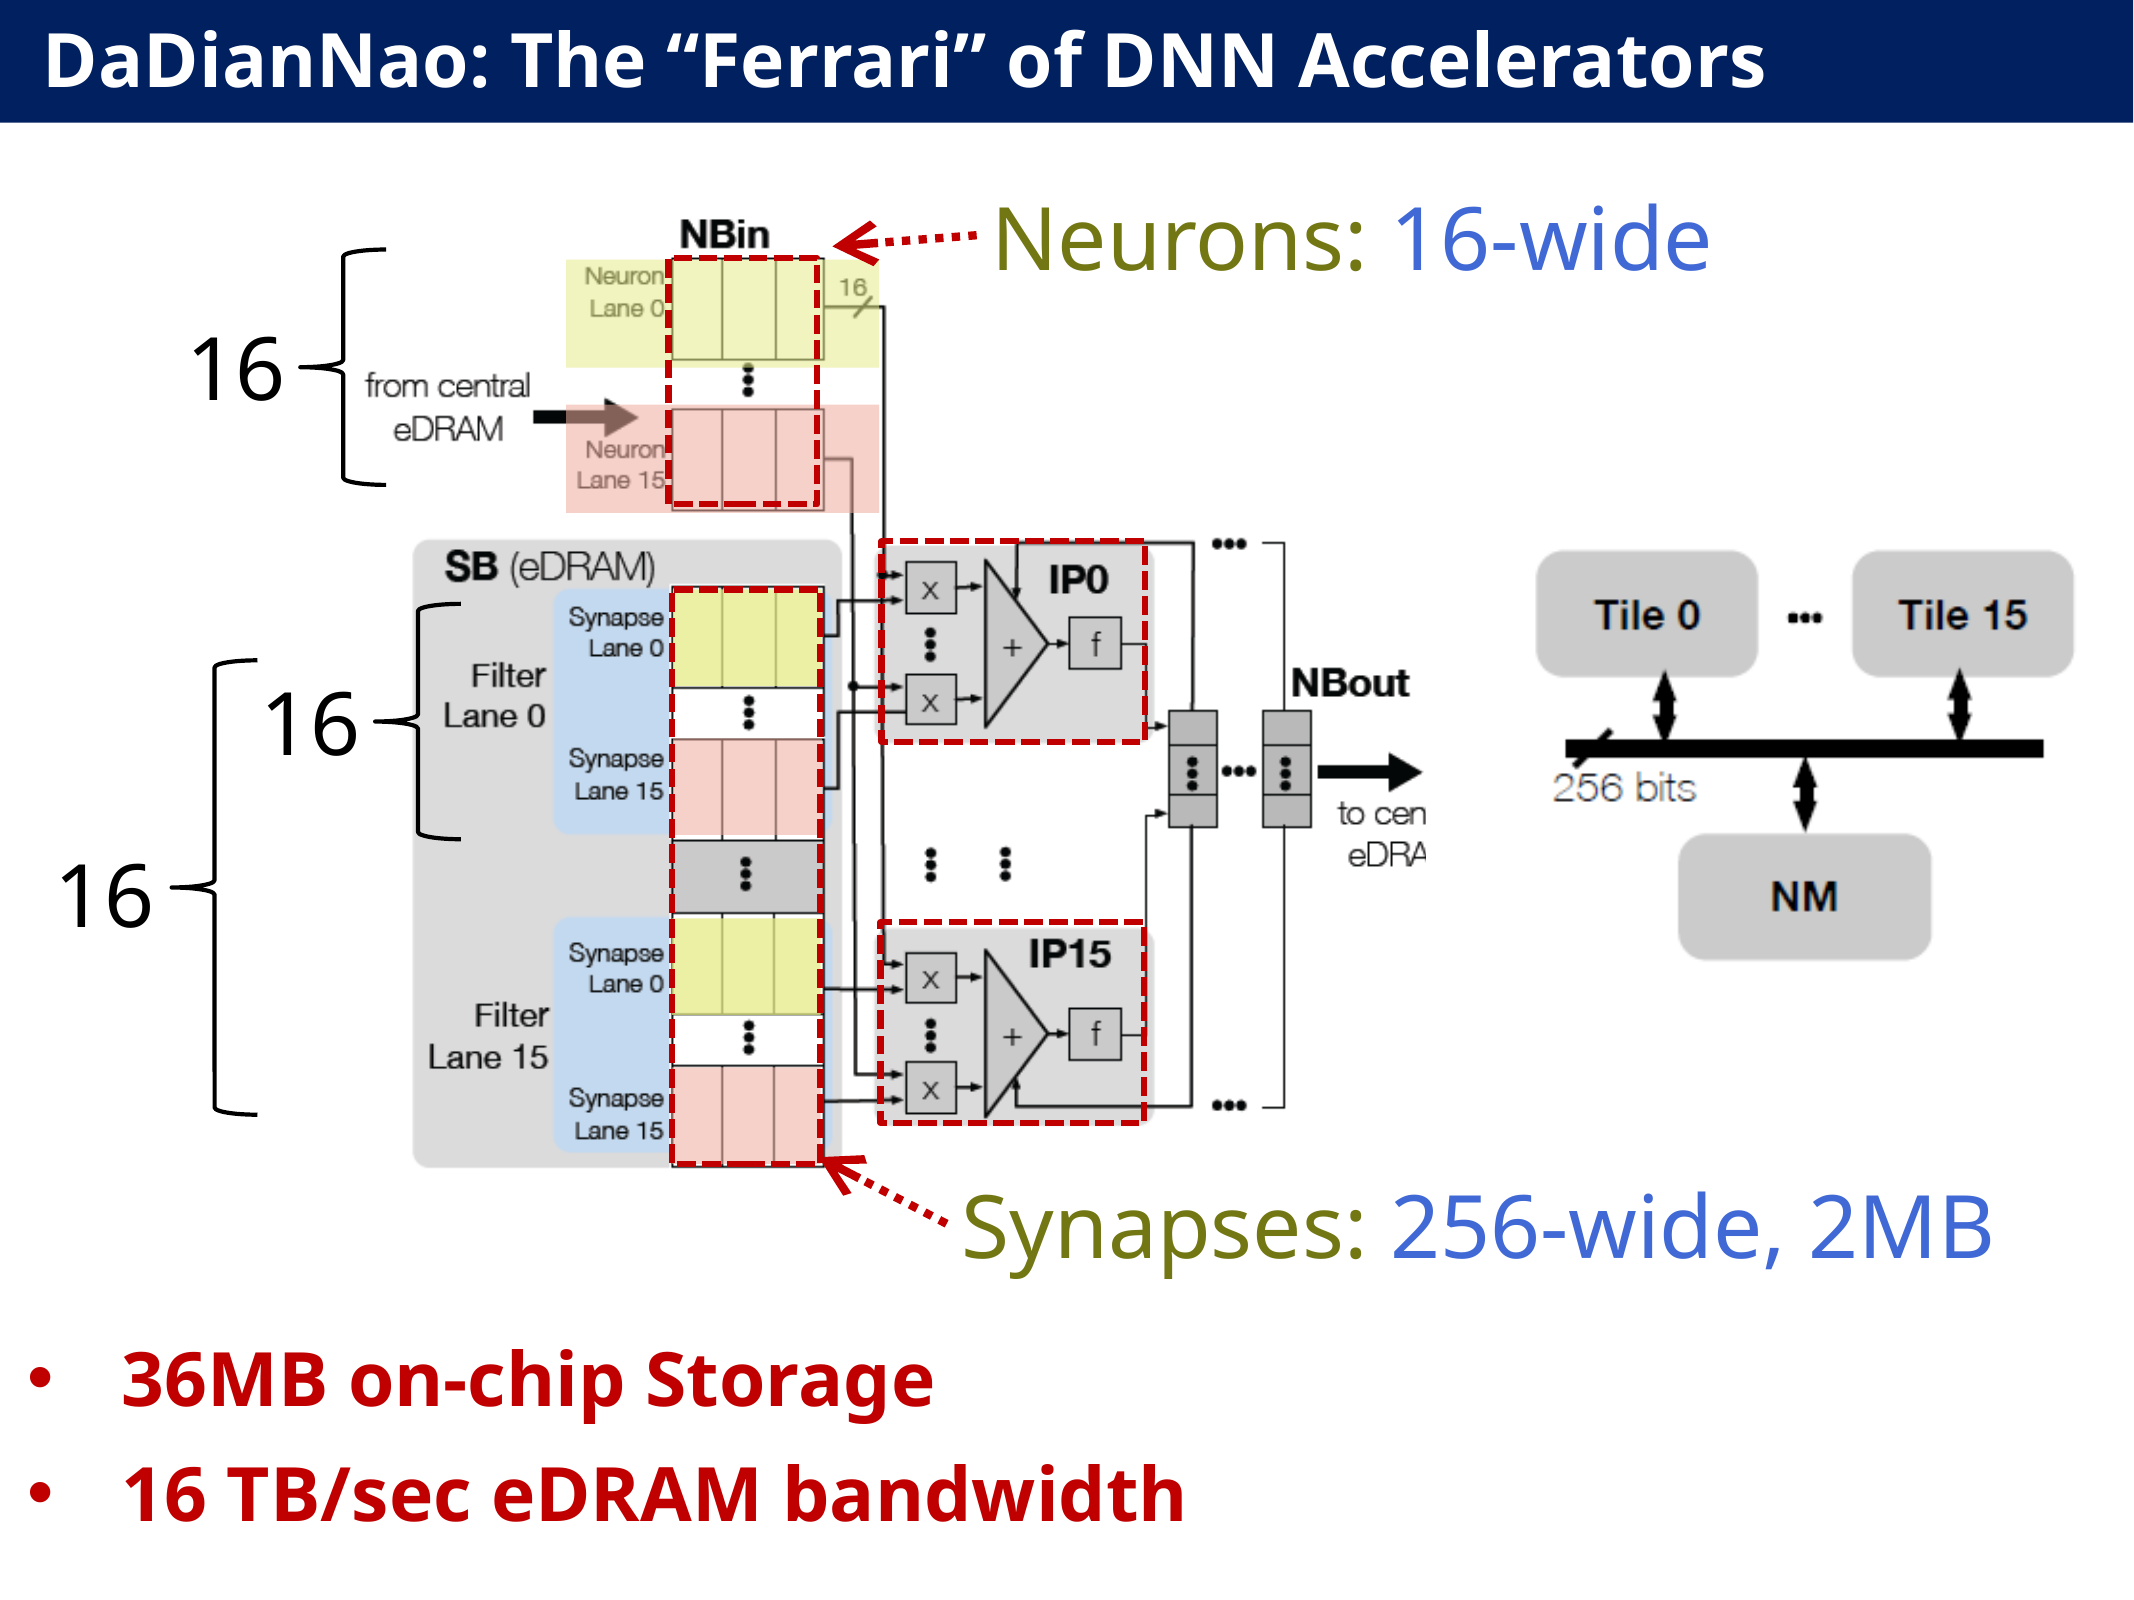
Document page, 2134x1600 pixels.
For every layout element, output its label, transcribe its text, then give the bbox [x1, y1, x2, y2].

text_box 36MB on-chip Storage 16 TB/sec eDRAM bandwidth [27, 1331, 2106, 1600]
text_box Synapses: 256-wide, 2MB [946, 1163, 2010, 1284]
text_box 16 [171, 305, 301, 426]
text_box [832, 235, 994, 247]
text_box [171, 660, 258, 1115]
text_box 16 [40, 832, 170, 953]
title DaDianNao: The “Ferrari” of DNN Accelerators [0, 0, 2134, 123]
text_box 16 [246, 660, 311, 780]
text_box Neurons: 16-wide [1512, 175, 1729, 296]
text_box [818, 1156, 951, 1225]
picture [316, 155, 2102, 1215]
